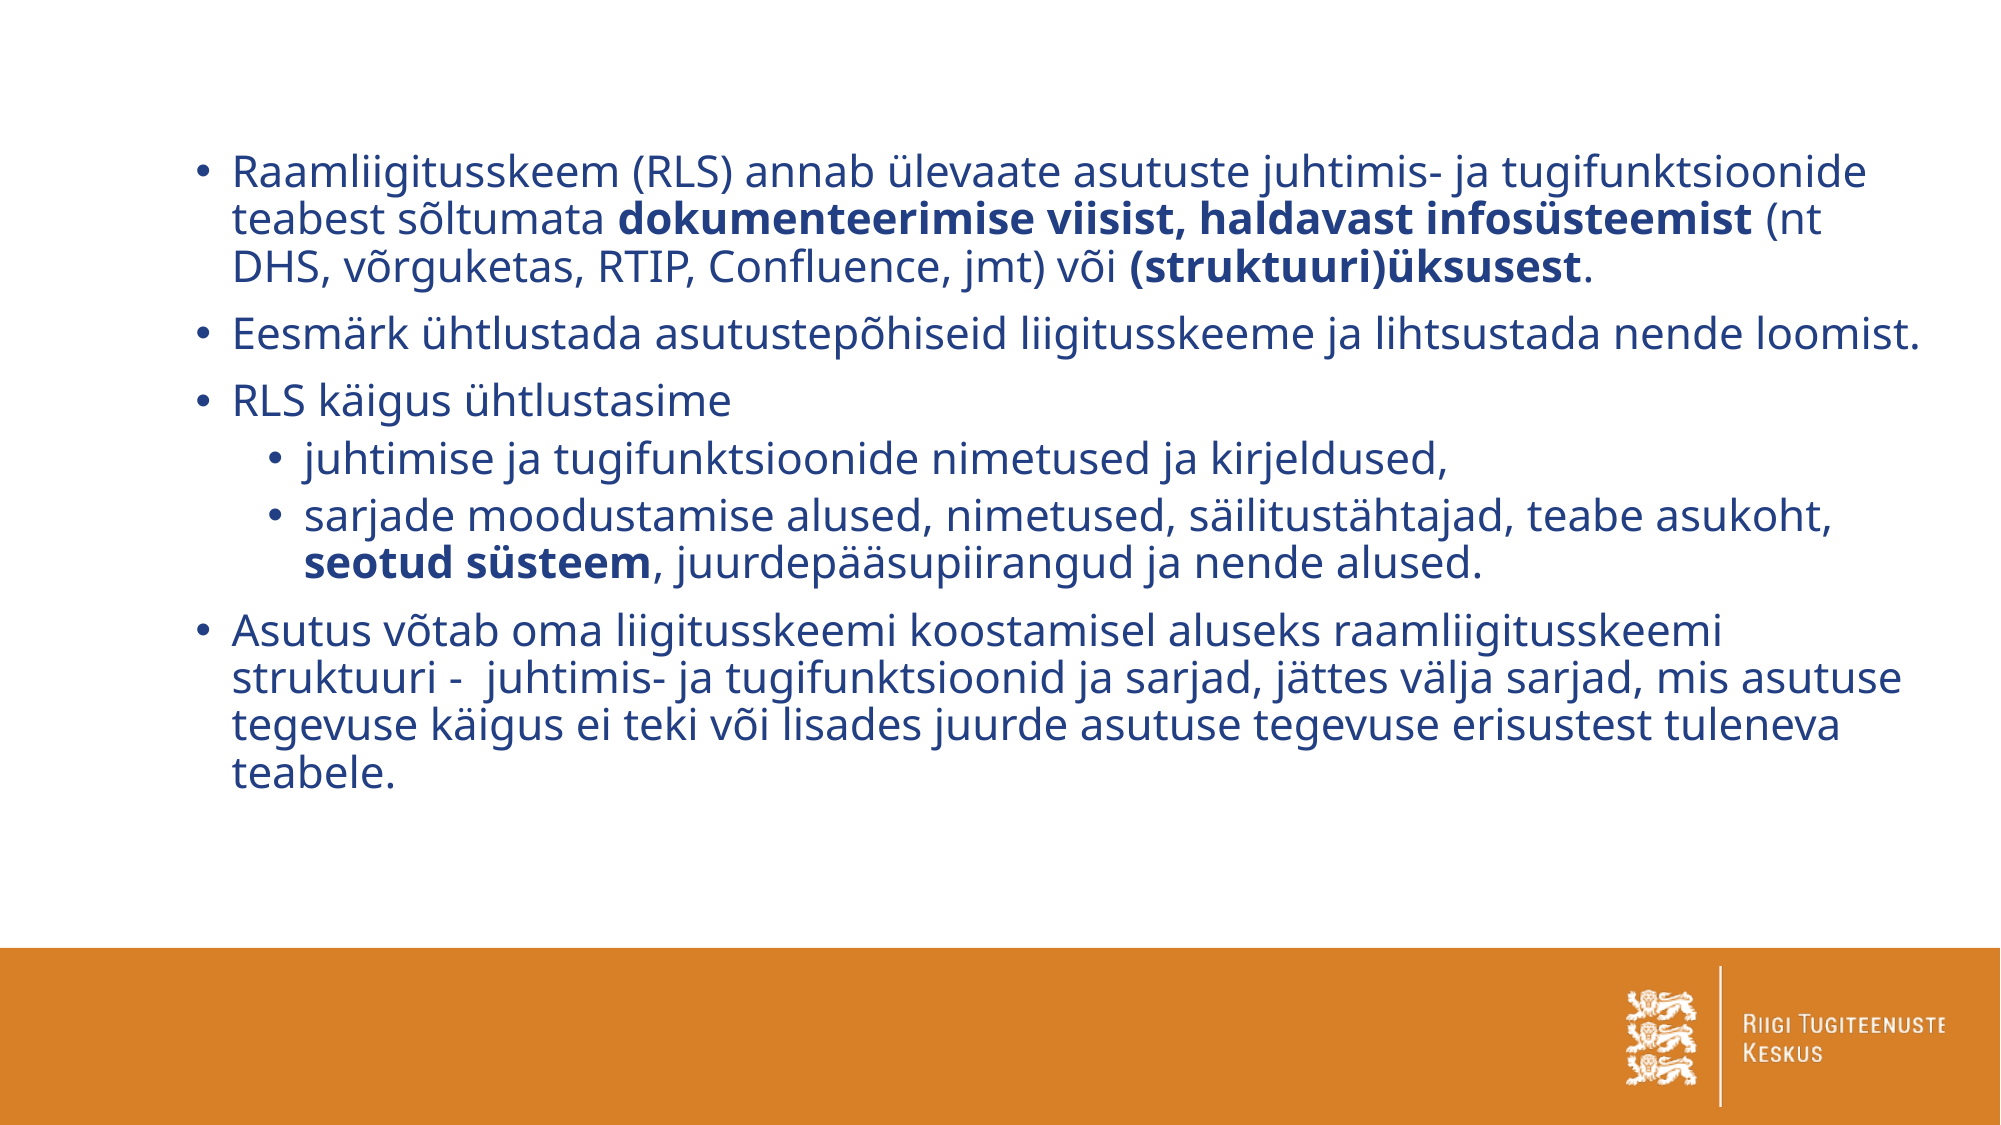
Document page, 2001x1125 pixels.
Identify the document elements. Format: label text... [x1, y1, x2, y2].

list Raamliigitusskeem (RLS) annab ülevaate asutuste juhtimis- ja tugifunktsioonide teabest sõltumata dokumenteerimise viisist, haldavast infosüsteemist (nt DHS, võrguketas, RTIP, Confluence, jmt) või (struktuuri)üksusest. Eesmärk ühtlustada asutustepõhiseid liigitusskeeme ja lihtsustada nende loomist. RLS käigus ühtlustasime juhtimise ja tugifunktsioonide nimetused ja kirjeldused, sarjade moodustamise alused, nimetused, säilitustähtajad, teabe asukoht, seotud süsteem, juurdepääsupiirangud ja nende alused. Asutus võtab oma liigitusskeemi koostamisel aluseks raamliigitusskeemi struktuuri - juhtimis- ja tugifunktsioonid ja sarjad, jättes välja sarjad, mis asutuse tegevuse käigus ei teki või lisades juurde asutuse tegevuse erisustest tuleneva teabele. [180, 142, 1939, 873]
